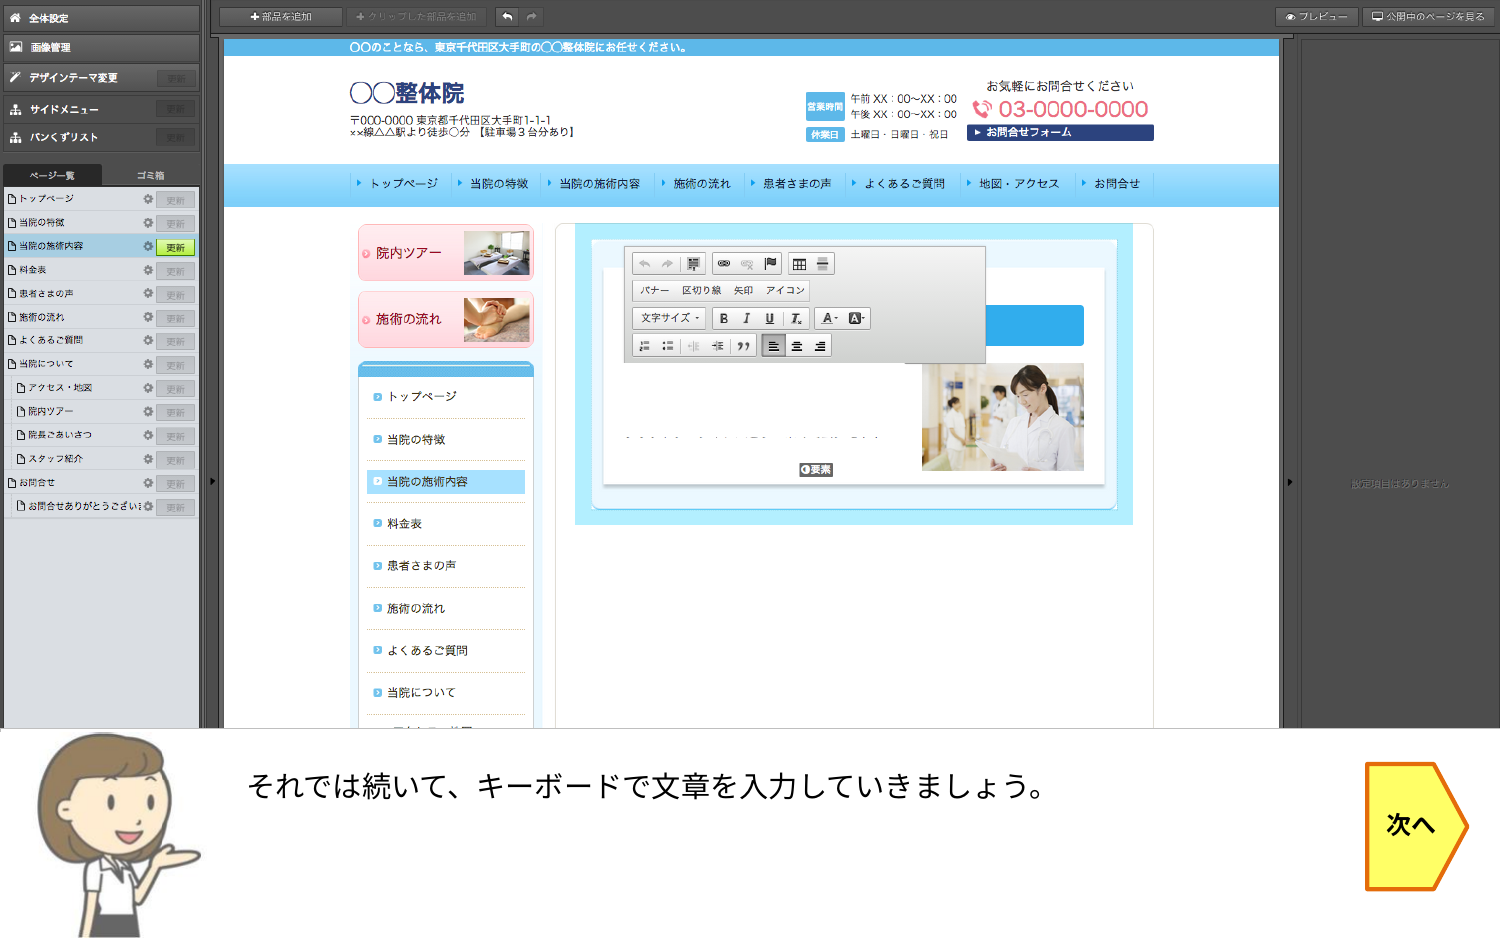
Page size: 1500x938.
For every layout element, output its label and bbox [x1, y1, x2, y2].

text_box [1340, 763, 1483, 890]
picture [0, 0, 1500, 938]
